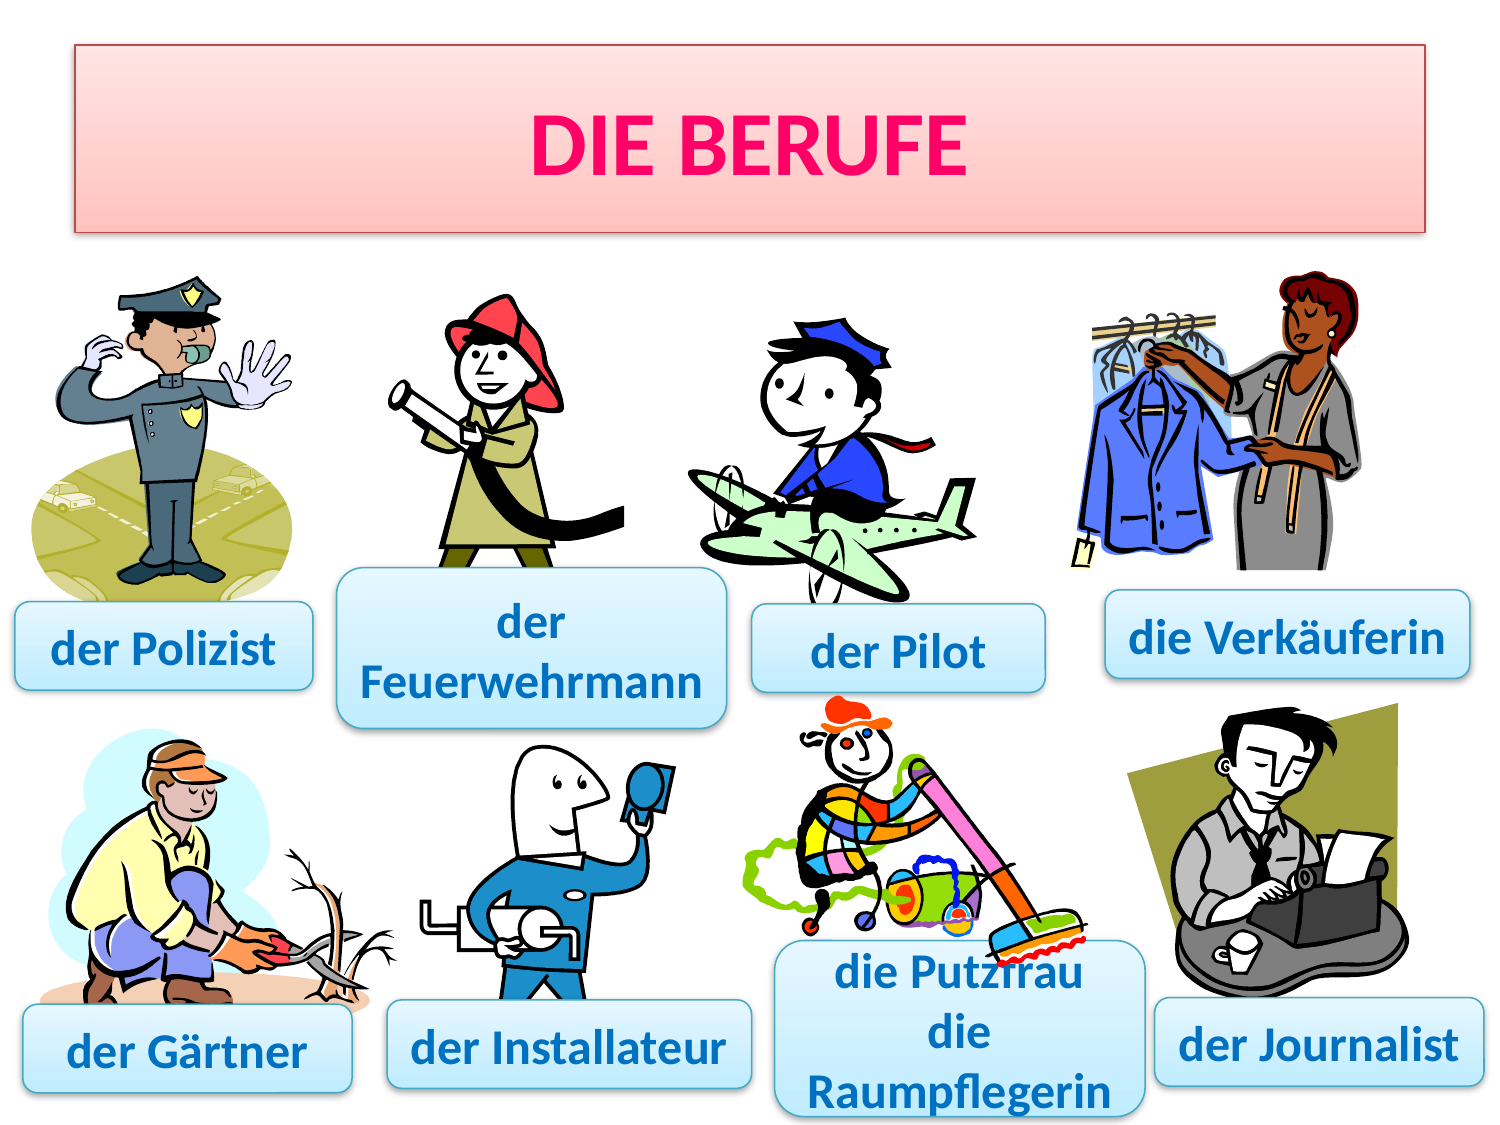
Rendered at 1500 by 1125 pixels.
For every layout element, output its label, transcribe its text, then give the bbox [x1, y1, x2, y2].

title DIE BERUFE [74, 44, 1426, 233]
text_box der Feuerwehrmann [335, 566, 728, 730]
picture [1068, 270, 1365, 571]
text_box die Putzfrau die Raumpflegerin [773, 939, 1146, 1118]
text_box der Journalist [1153, 996, 1485, 1087]
text_box der Installateur [386, 999, 753, 1090]
picture [386, 291, 625, 594]
text_box der Pilot [750, 603, 1047, 689]
picture [675, 317, 978, 613]
picture [39, 728, 398, 1029]
picture [30, 270, 298, 615]
picture [1126, 702, 1412, 1002]
picture [419, 739, 677, 1045]
text_box die Verkäuferin [1104, 589, 1471, 680]
text_box der Polizist [14, 601, 314, 691]
text_box der Gärtner [22, 1003, 353, 1094]
picture [737, 691, 1093, 972]
